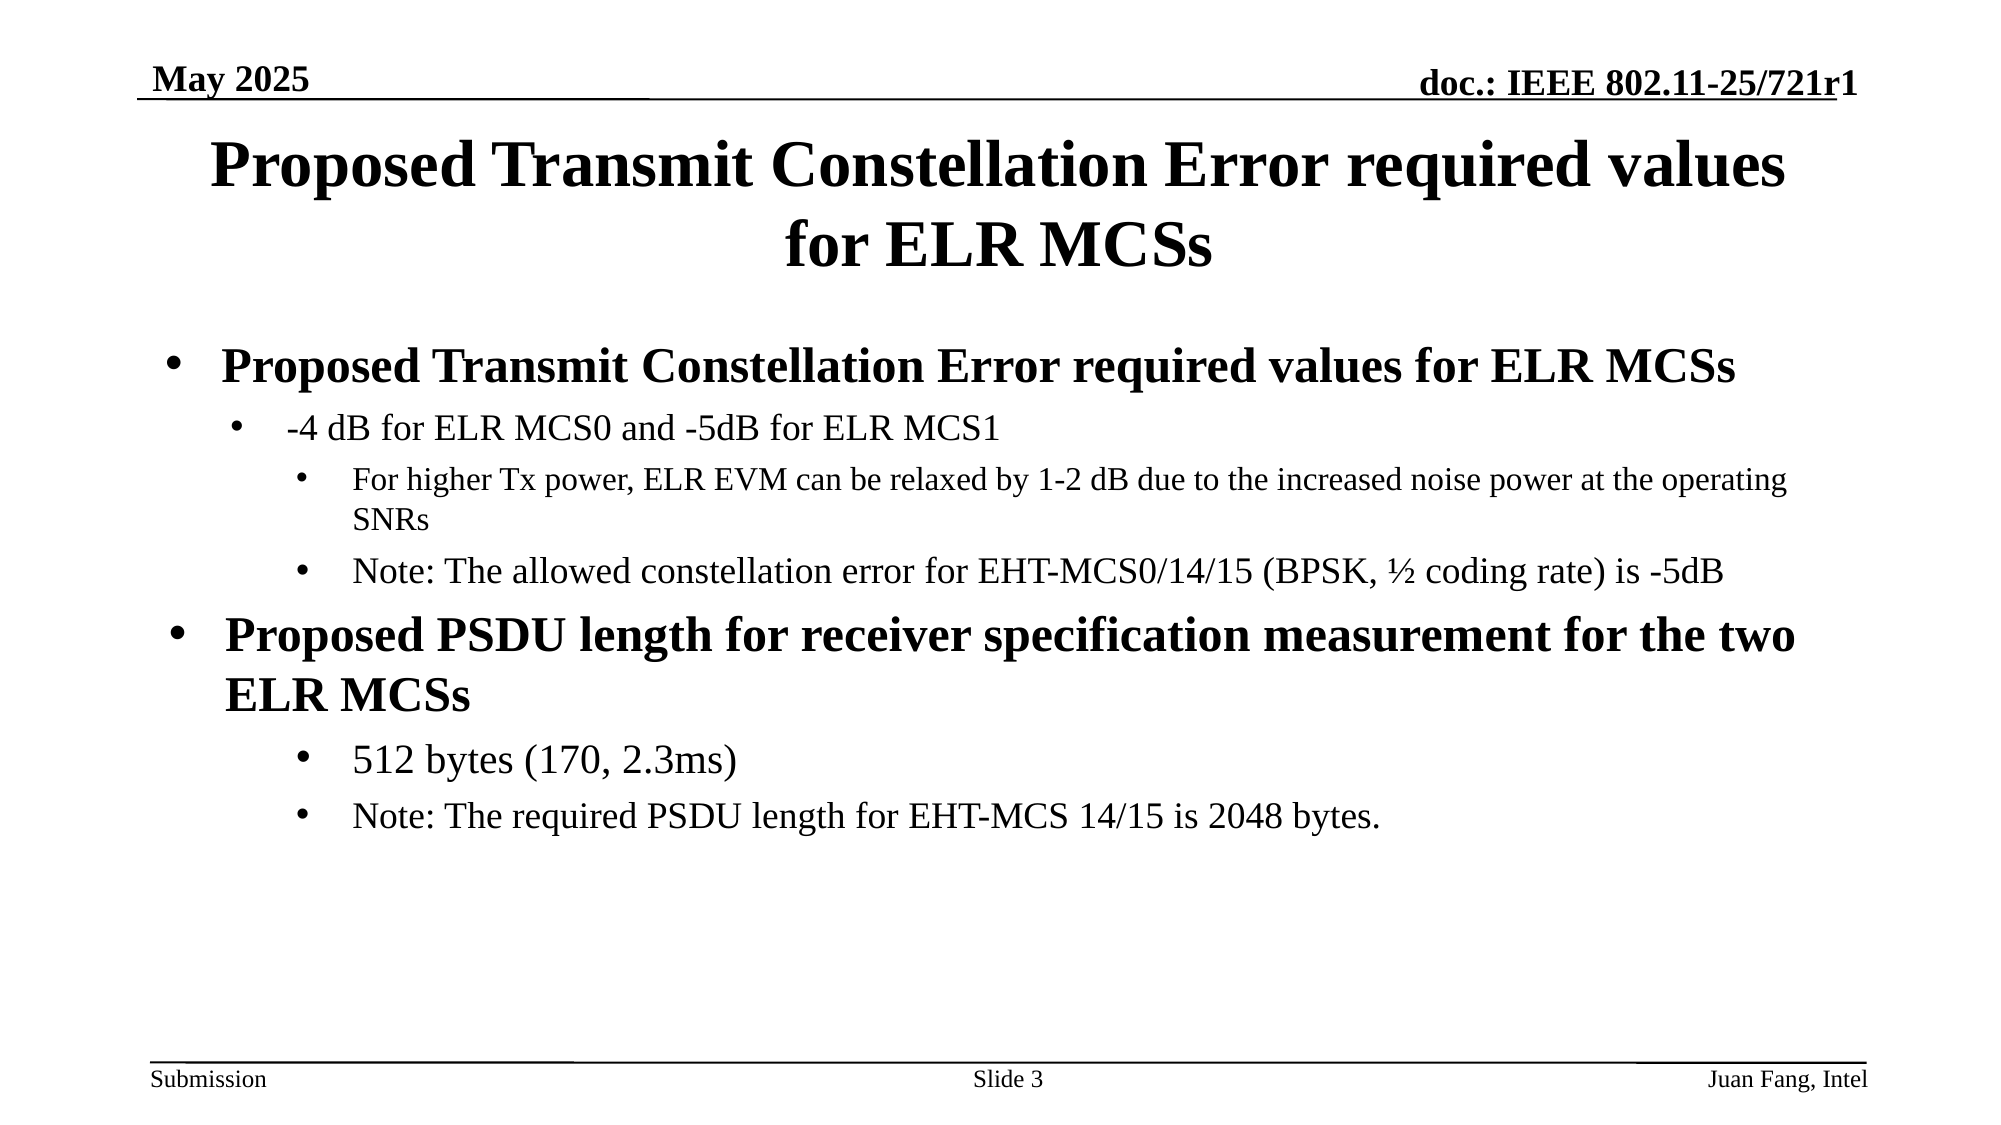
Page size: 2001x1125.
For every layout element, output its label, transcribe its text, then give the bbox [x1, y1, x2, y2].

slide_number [152, 54, 563, 100]
title Proposed Transmit Constellation Error required values for ELR MCSs [149, 112, 1850, 288]
slide_number Slide 3 [950, 1061, 1067, 1123]
footer Juan Fang, Intel [1171, 1061, 1869, 1093]
